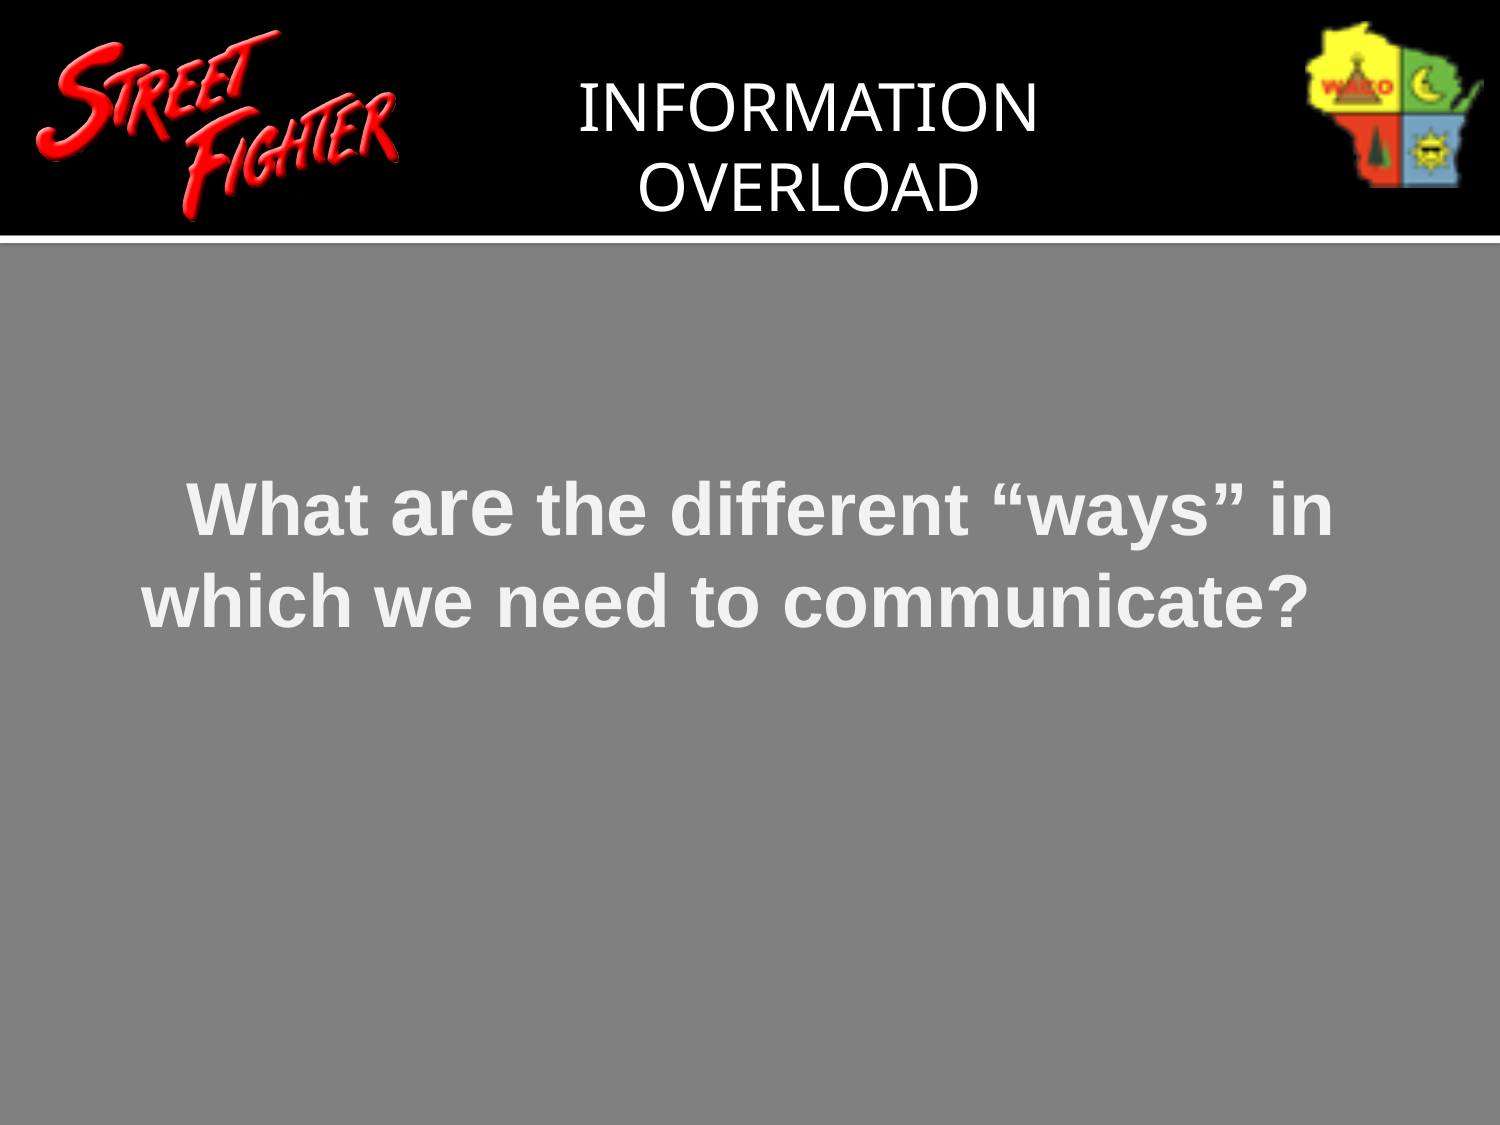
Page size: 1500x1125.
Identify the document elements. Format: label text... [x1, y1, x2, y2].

text_box INFORMATION OVERLOAD [400, 57, 1220, 233]
text_box What are the different “ways” in which we need to communicate? [69, 365, 1425, 825]
picture [1305, 21, 1484, 188]
picture [29, 21, 418, 236]
